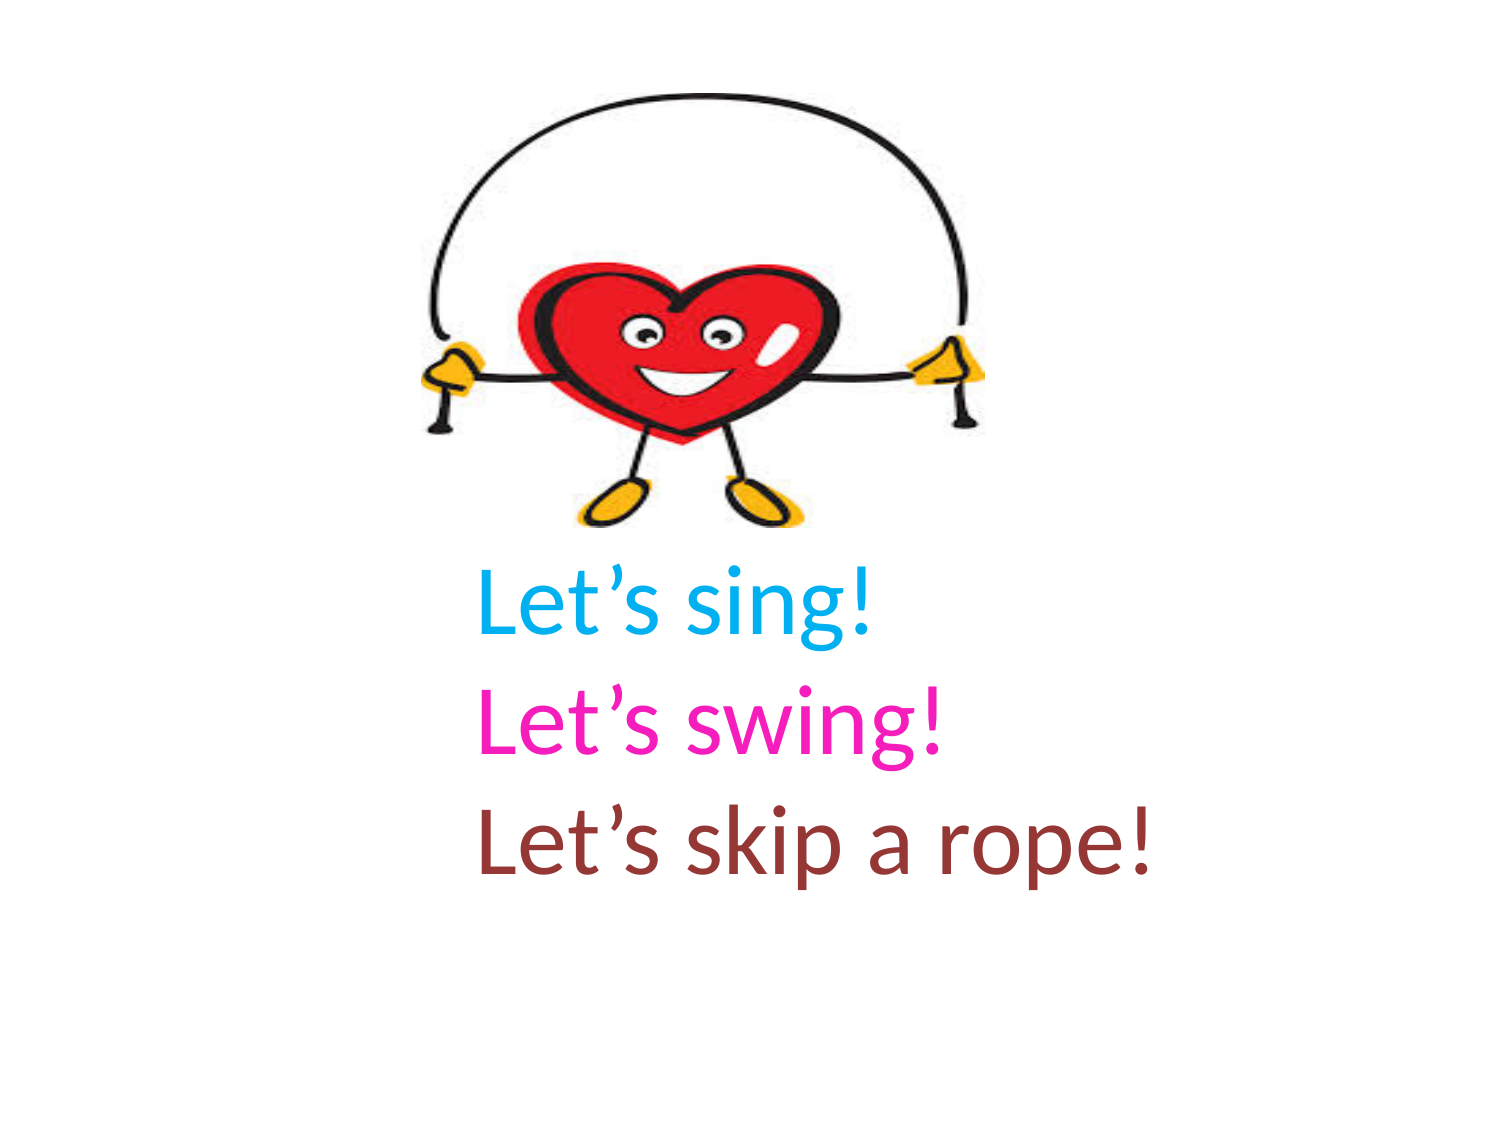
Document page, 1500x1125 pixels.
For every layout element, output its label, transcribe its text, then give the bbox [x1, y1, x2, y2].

picture [421, 93, 985, 528]
text_box Let’s sing! Let’s swing! Let’s skip a rope! [461, 527, 1174, 947]
